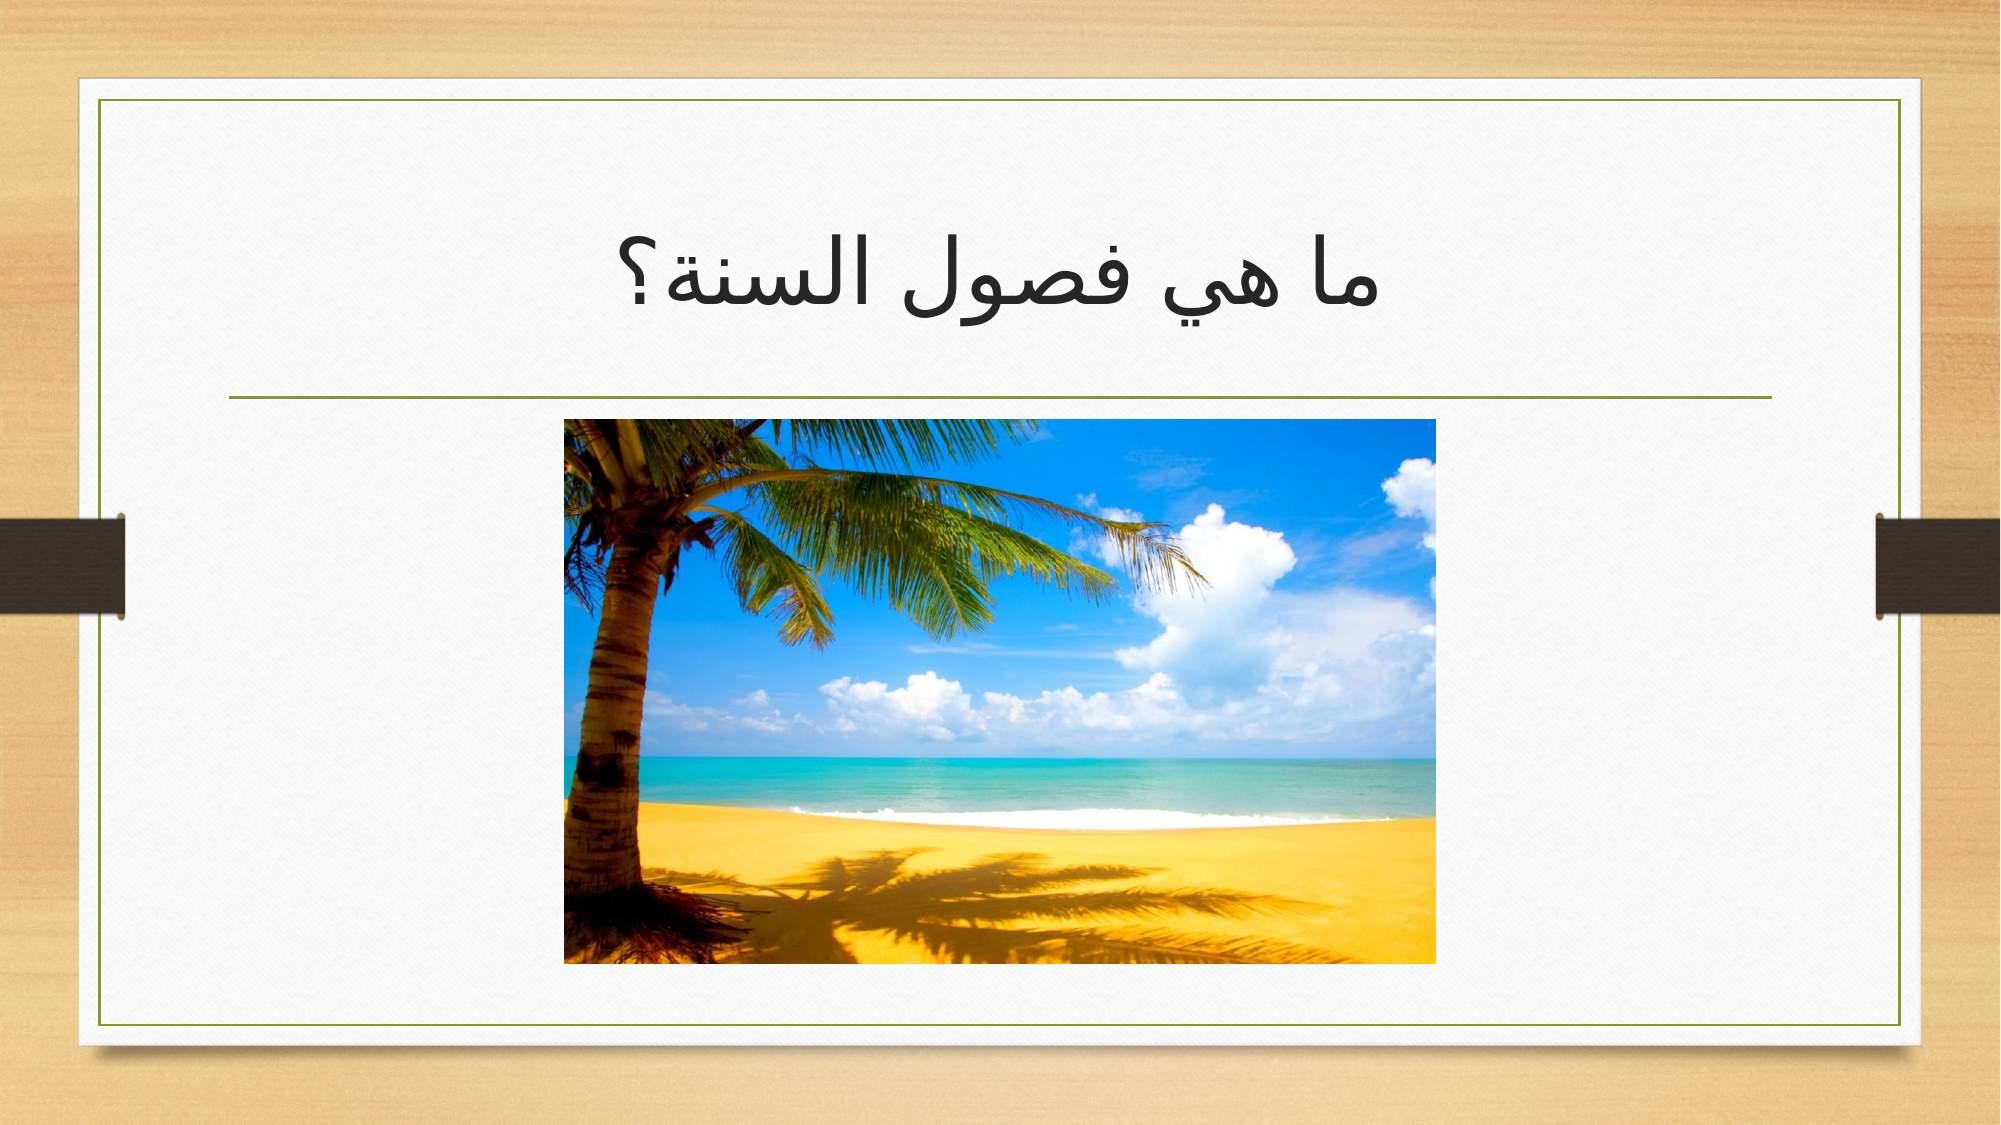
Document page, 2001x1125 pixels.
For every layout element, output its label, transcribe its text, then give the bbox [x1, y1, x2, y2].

title ما هي فصول السنة؟ [212, 161, 1788, 375]
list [564, 419, 1436, 964]
picture [0, 0, 2001, 1125]
